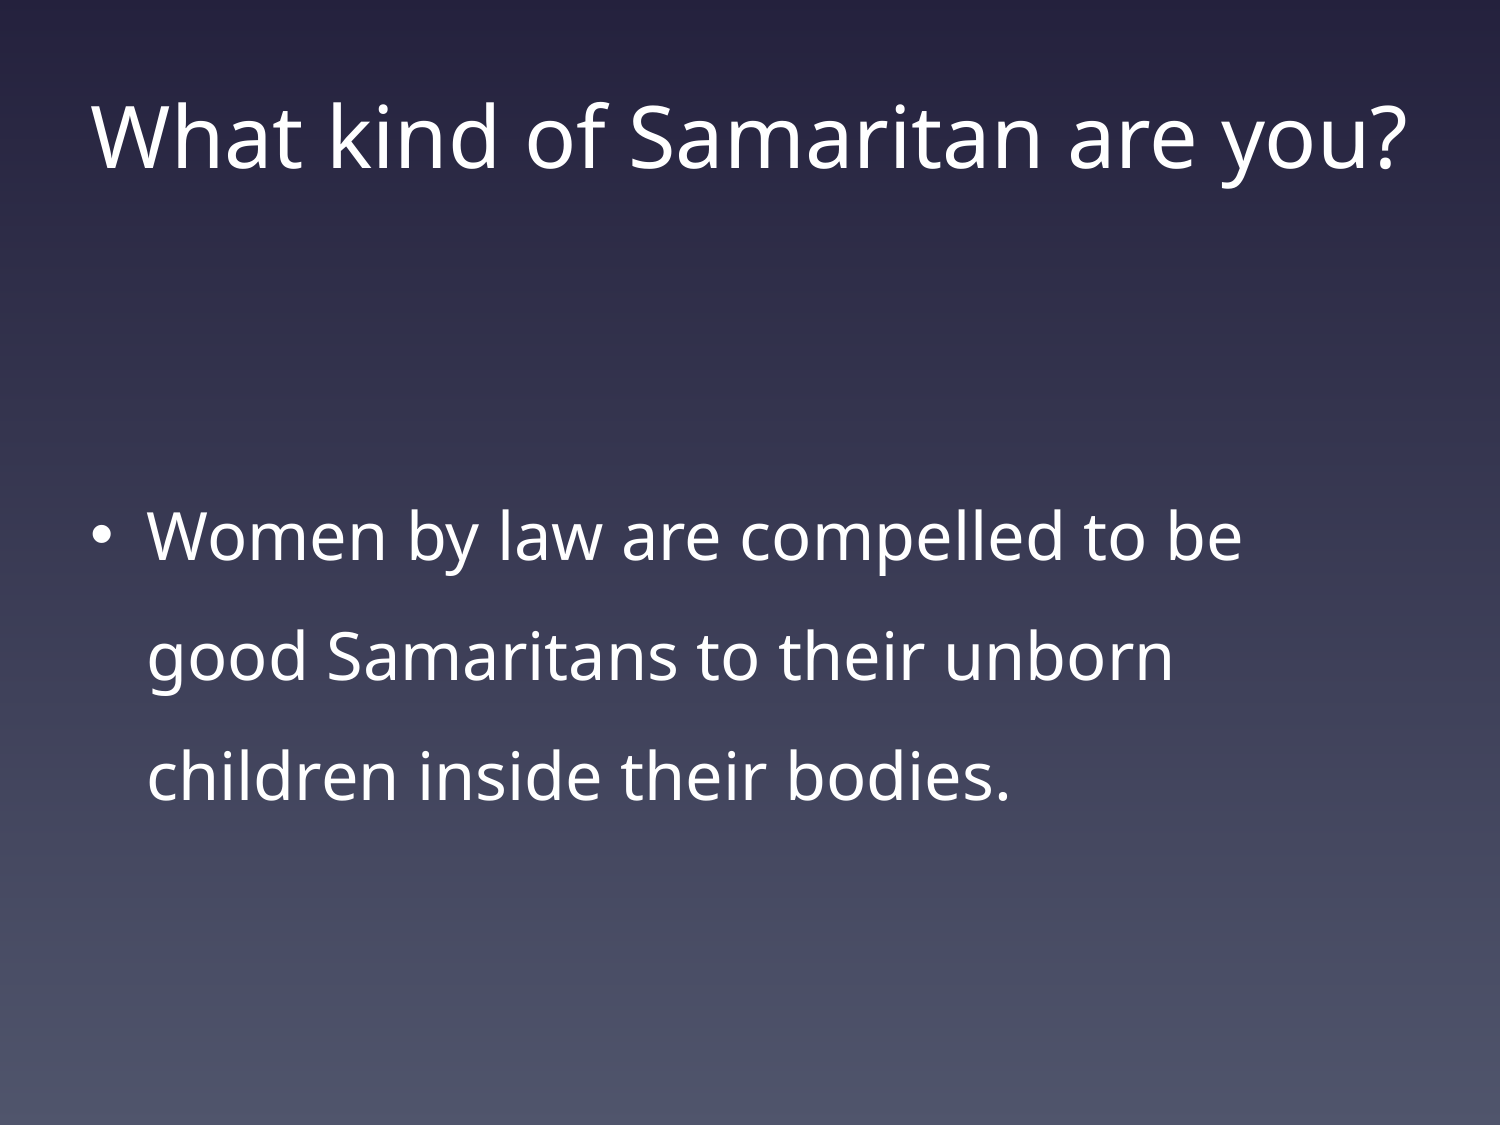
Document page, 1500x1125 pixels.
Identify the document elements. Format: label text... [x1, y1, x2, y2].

list Women by law are compelled to be good Samaritans to their unborn children inside their bodies. [75, 262, 1425, 1005]
title What kind of Samaritan are you? [75, 75, 1425, 262]
